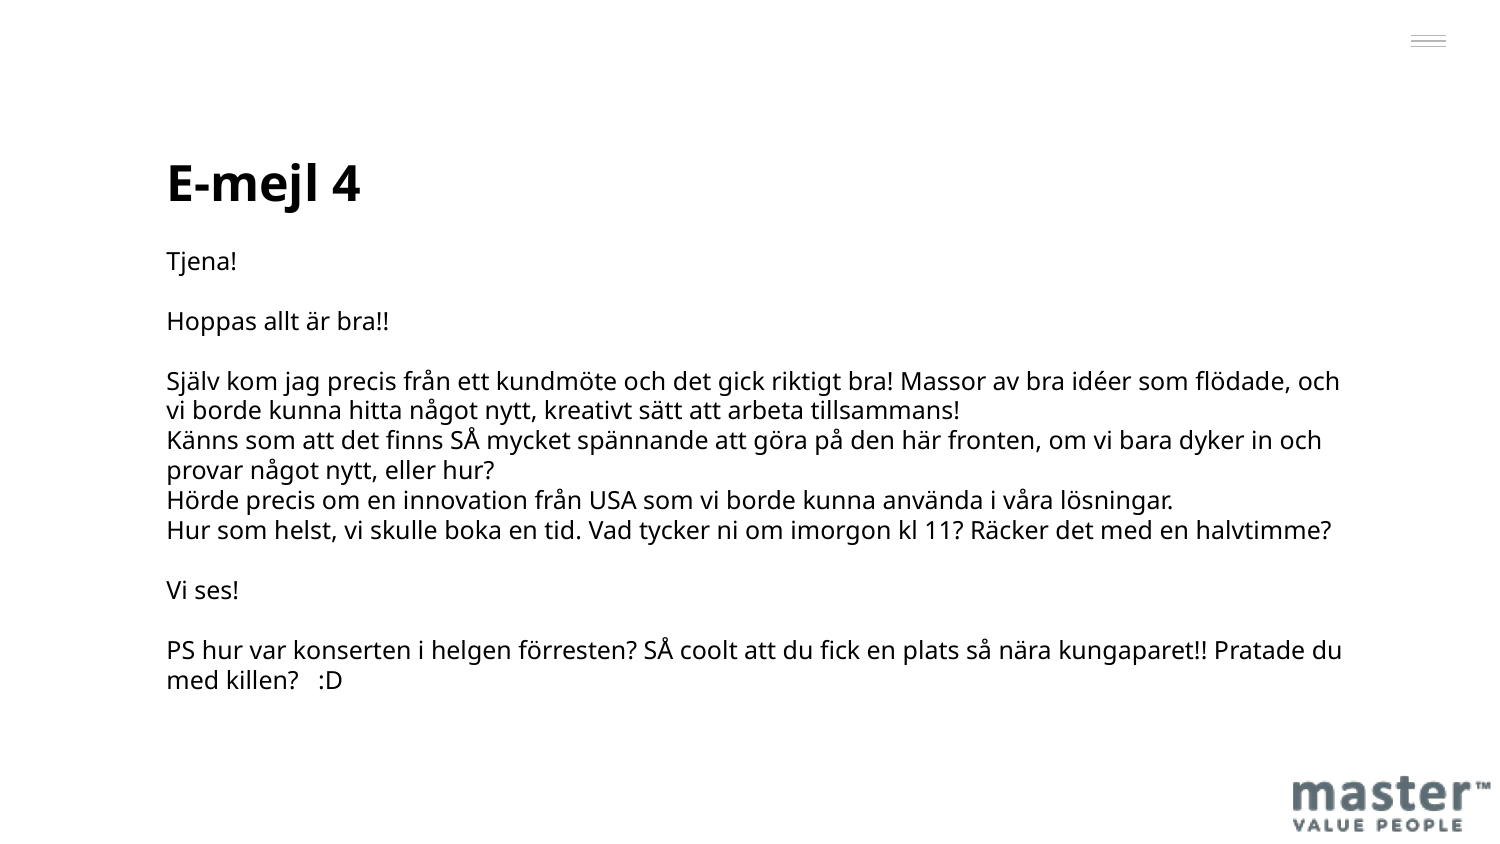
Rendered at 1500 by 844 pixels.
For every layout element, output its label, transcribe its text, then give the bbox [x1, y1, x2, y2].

picture [1292, 775, 1492, 833]
text_box E-mejl 4 [151, 143, 623, 219]
text_box Tjena! Hoppas allt är bra!! Själv kom jag precis från ett kundmöte och det gick riktigt bra! Massor av bra idéer som flödade, och vi borde kunna hitta något nytt, kreativt sätt att arbeta tillsammans! Känns som att det finns SÅ mycket spännande att göra på den här fronten, om vi bara dyker in och provar något nytt, eller hur? Hörde precis om en innovation från USA som vi borde kunna använda i våra lösningar. Hur som helst, vi skulle boka en tid. Vad tycker ni om imorgon kl 11? Räcker det med en halvtimme? Vi ses! PS hur var konserten i helgen förresten? SÅ coolt att du fick en plats så nära kungaparet!! Pratade du med killen? :D [151, 237, 1373, 702]
